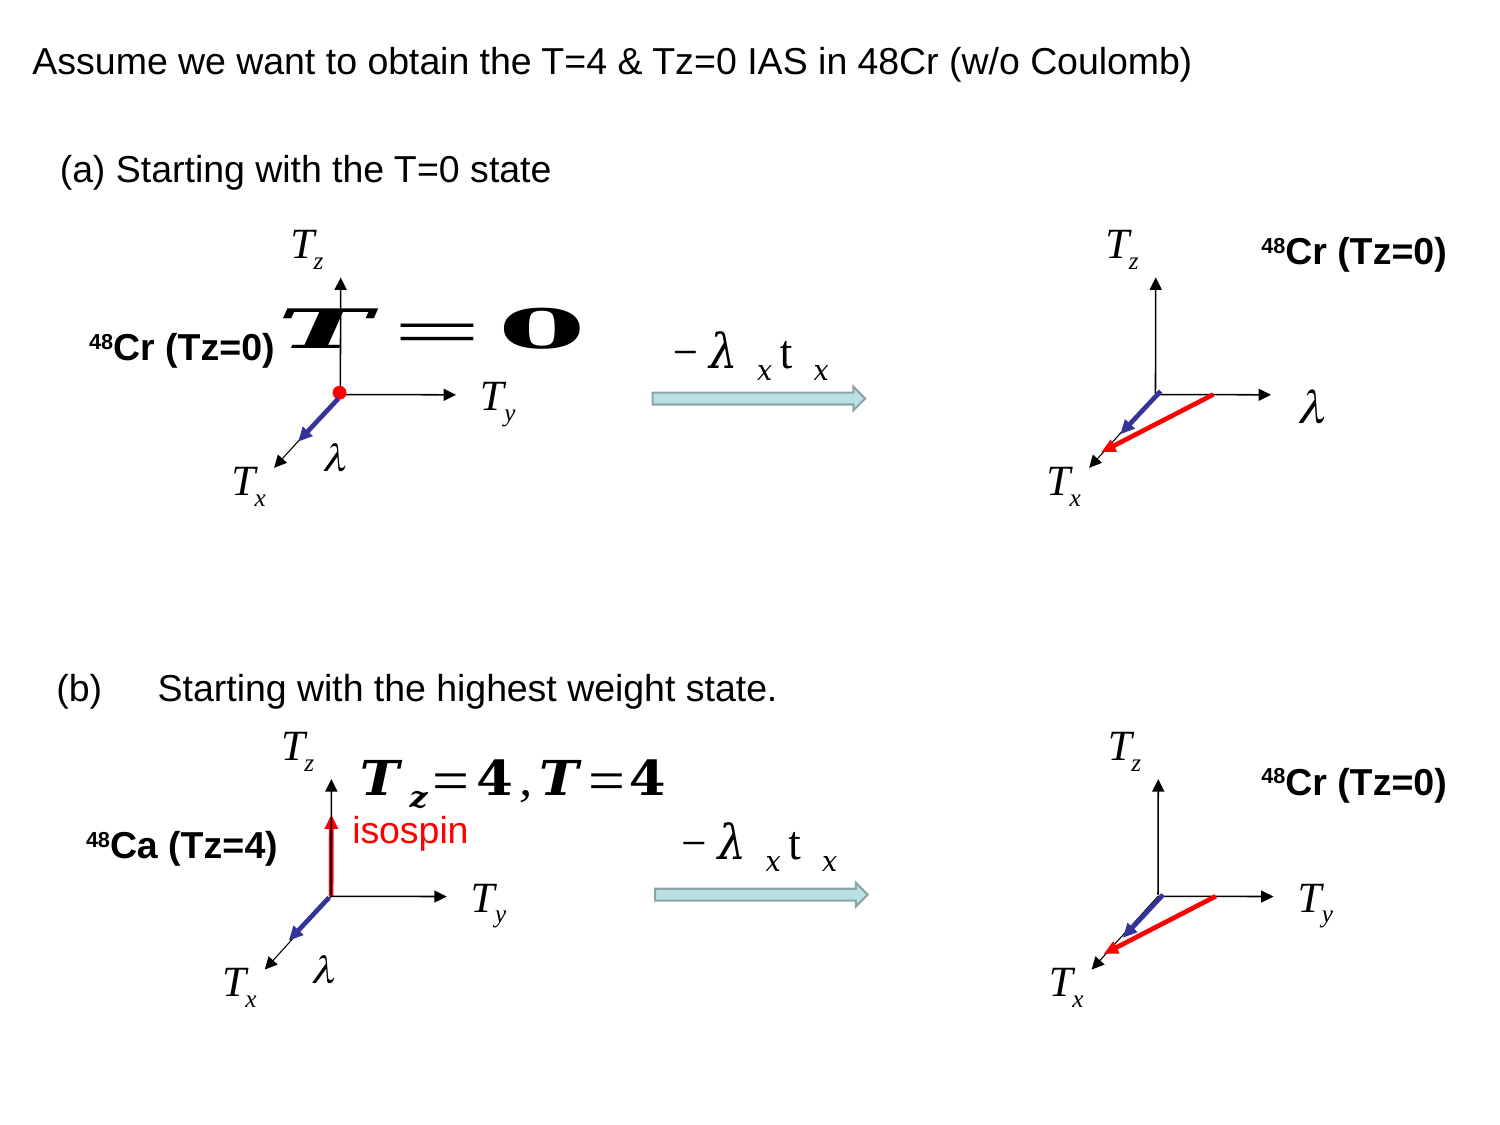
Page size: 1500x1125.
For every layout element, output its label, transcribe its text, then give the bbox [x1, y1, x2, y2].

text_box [1120, 391, 1161, 435]
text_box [1042, 452, 1090, 517]
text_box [227, 452, 275, 517]
text_box 48Cr (Tz=0) [1341, 750, 1471, 811]
text_box (a) Starting with the T=0 state [45, 137, 567, 197]
text_box [347, 388, 456, 401]
text_box 48Cr (Tz=0) [74, 315, 299, 376]
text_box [298, 398, 339, 442]
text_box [286, 215, 334, 277]
text_box [332, 385, 347, 400]
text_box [1089, 394, 1156, 468]
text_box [274, 394, 341, 468]
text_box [1101, 215, 1149, 277]
text_box [1214, 388, 1271, 401]
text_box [1291, 367, 1338, 436]
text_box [476, 367, 523, 436]
text_box [1149, 277, 1162, 391]
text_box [317, 424, 358, 482]
text_box [651, 384, 867, 413]
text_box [52, 656, 1341, 1019]
text_box 48Cr (Tz=0) [1246, 219, 1471, 280]
text_box [334, 277, 347, 308]
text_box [1101, 394, 1156, 453]
text_box Assume we want to obtain the T=4 & Tz=0 IAS in 48Cr (w/o Coulomb) [17, 29, 1447, 90]
